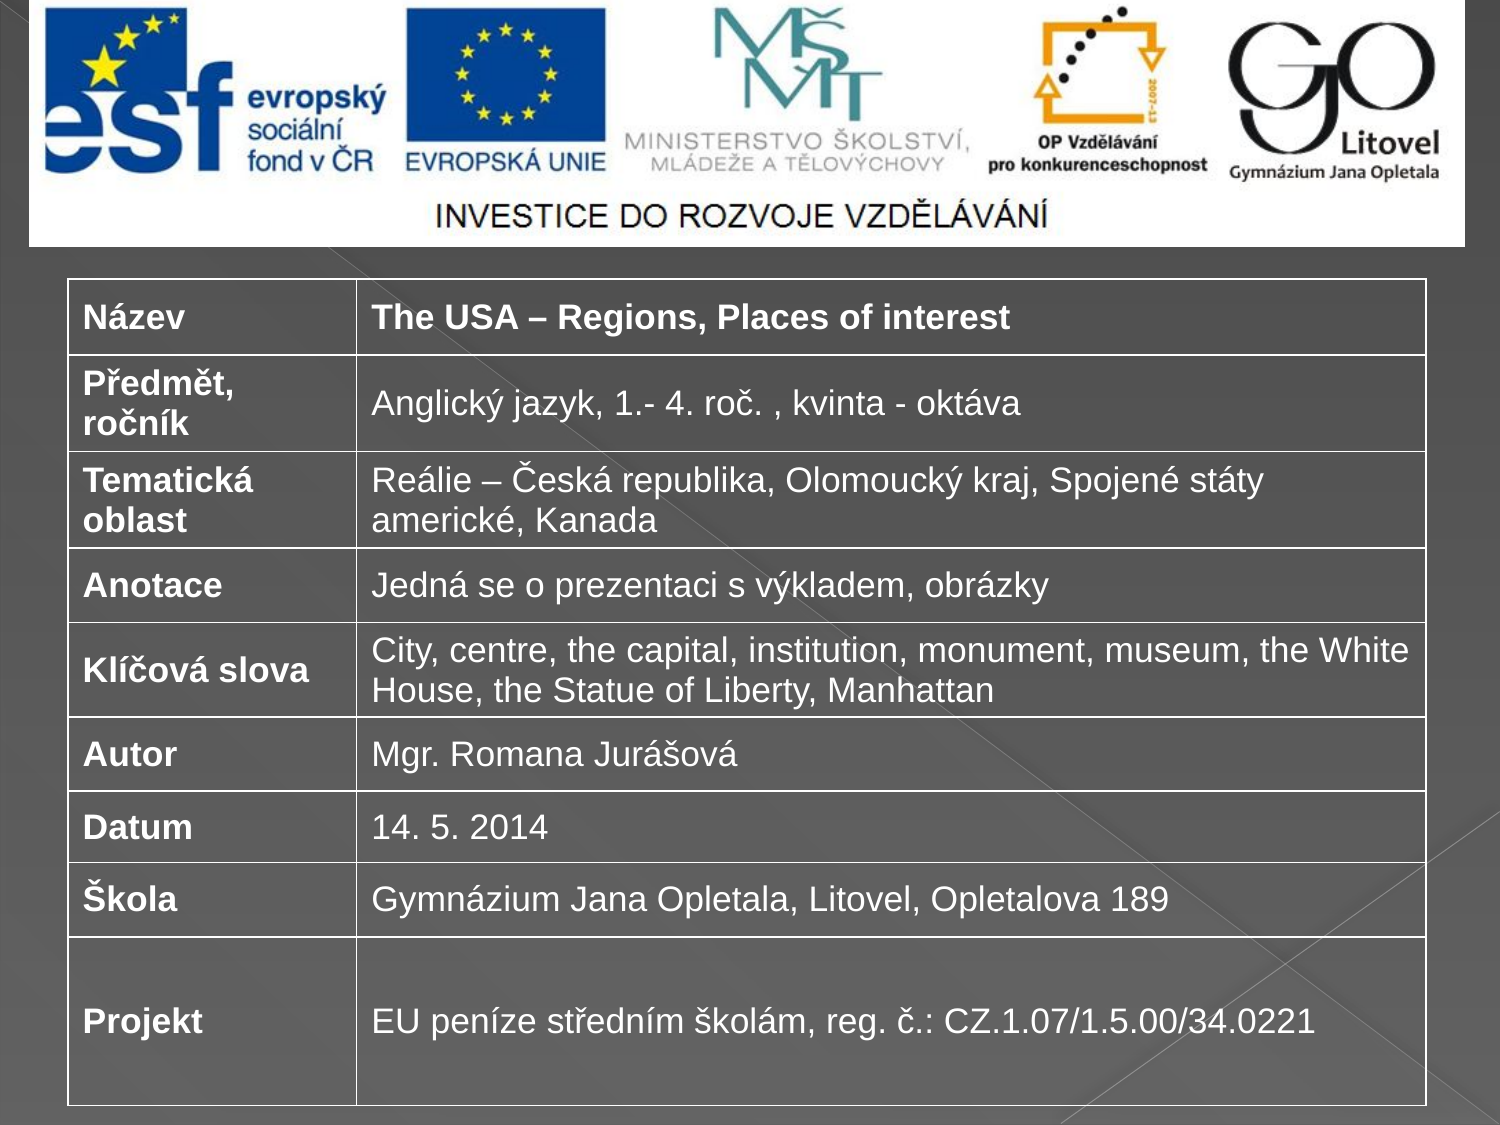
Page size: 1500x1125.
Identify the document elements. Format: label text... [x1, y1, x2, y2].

table_header Název [69, 280, 356, 354]
table_cell Tematická oblast [69, 452, 356, 547]
table_cell Datum [69, 792, 356, 862]
table_cell Gymnázium Jana Opletala, Litovel, Opletalova 189 [357, 863, 1425, 936]
table_cell Anotace [69, 549, 356, 622]
table_cell Reálie – Česká republika, Olomoucký kraj, Spojené státy americké, Kanada [357, 452, 1425, 547]
table_cell EU peníze středním školám, reg. č.: CZ.1.07/1.5.00/34.0221 [357, 938, 1425, 1105]
table_cell Autor [69, 718, 356, 790]
table_cell Projekt [69, 938, 356, 1105]
table_cell Předmět, ročník [69, 356, 356, 451]
table_cell Jedná se o prezentaci s výkladem, obrázky [357, 549, 1425, 622]
table_cell 14. 5. 2014 [357, 792, 1425, 862]
table_header The USA – Regions, Places of interest [357, 280, 1425, 354]
table_cell Anglický jazyk, 1.- 4. roč. , kvinta - oktáva [357, 356, 1425, 451]
table_cell Mgr. Romana Jurášová [357, 718, 1425, 790]
table_cell City, centre, the capital, institution, monument, museum, the White House, the Statue of Liberty, Manhattan [357, 623, 1425, 716]
picture [29, 0, 1465, 248]
table_cell Klíčová slova [69, 623, 356, 716]
table_cell Škola [69, 863, 356, 936]
